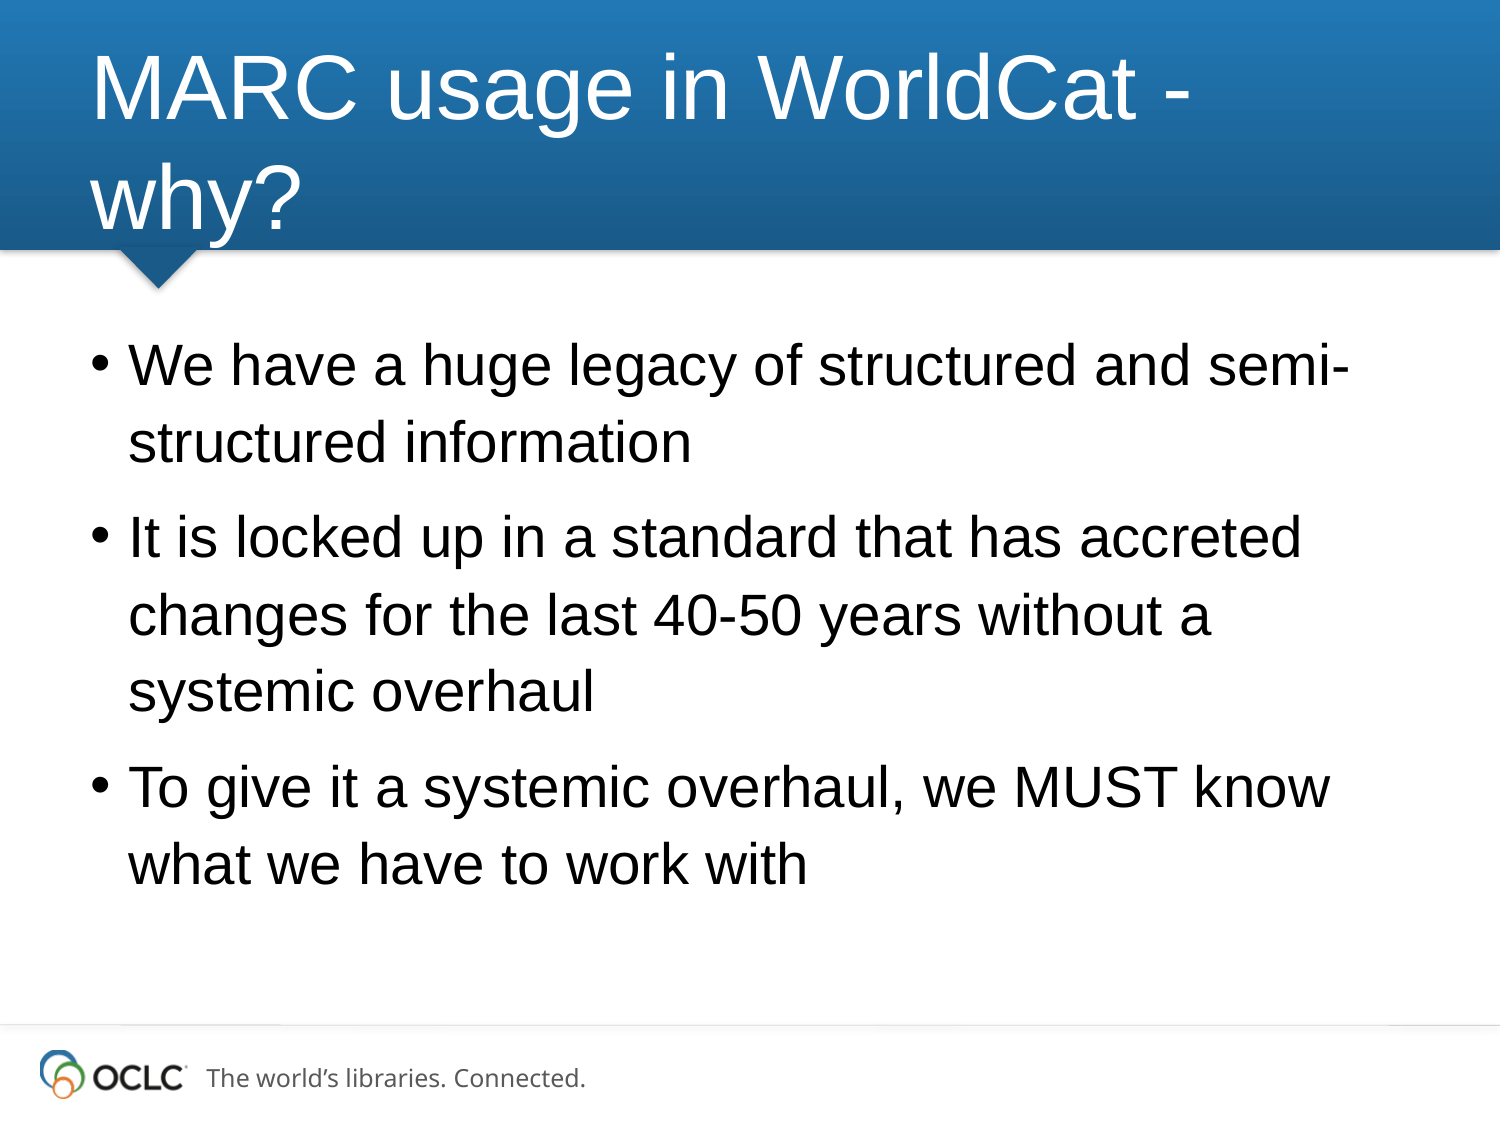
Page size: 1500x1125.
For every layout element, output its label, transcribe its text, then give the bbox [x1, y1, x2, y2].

list We have a huge legacy of structured and semi-structured information It is locked up in a standard that has accreted changes for the last 40-50 years without a systemic overhaul To give it a systemic overhaul, we MUST know what we have to work with [75, 312, 1425, 1005]
title MARC usage in WorldCat - why? [75, 62, 1425, 213]
picture [39, 1049, 188, 1099]
